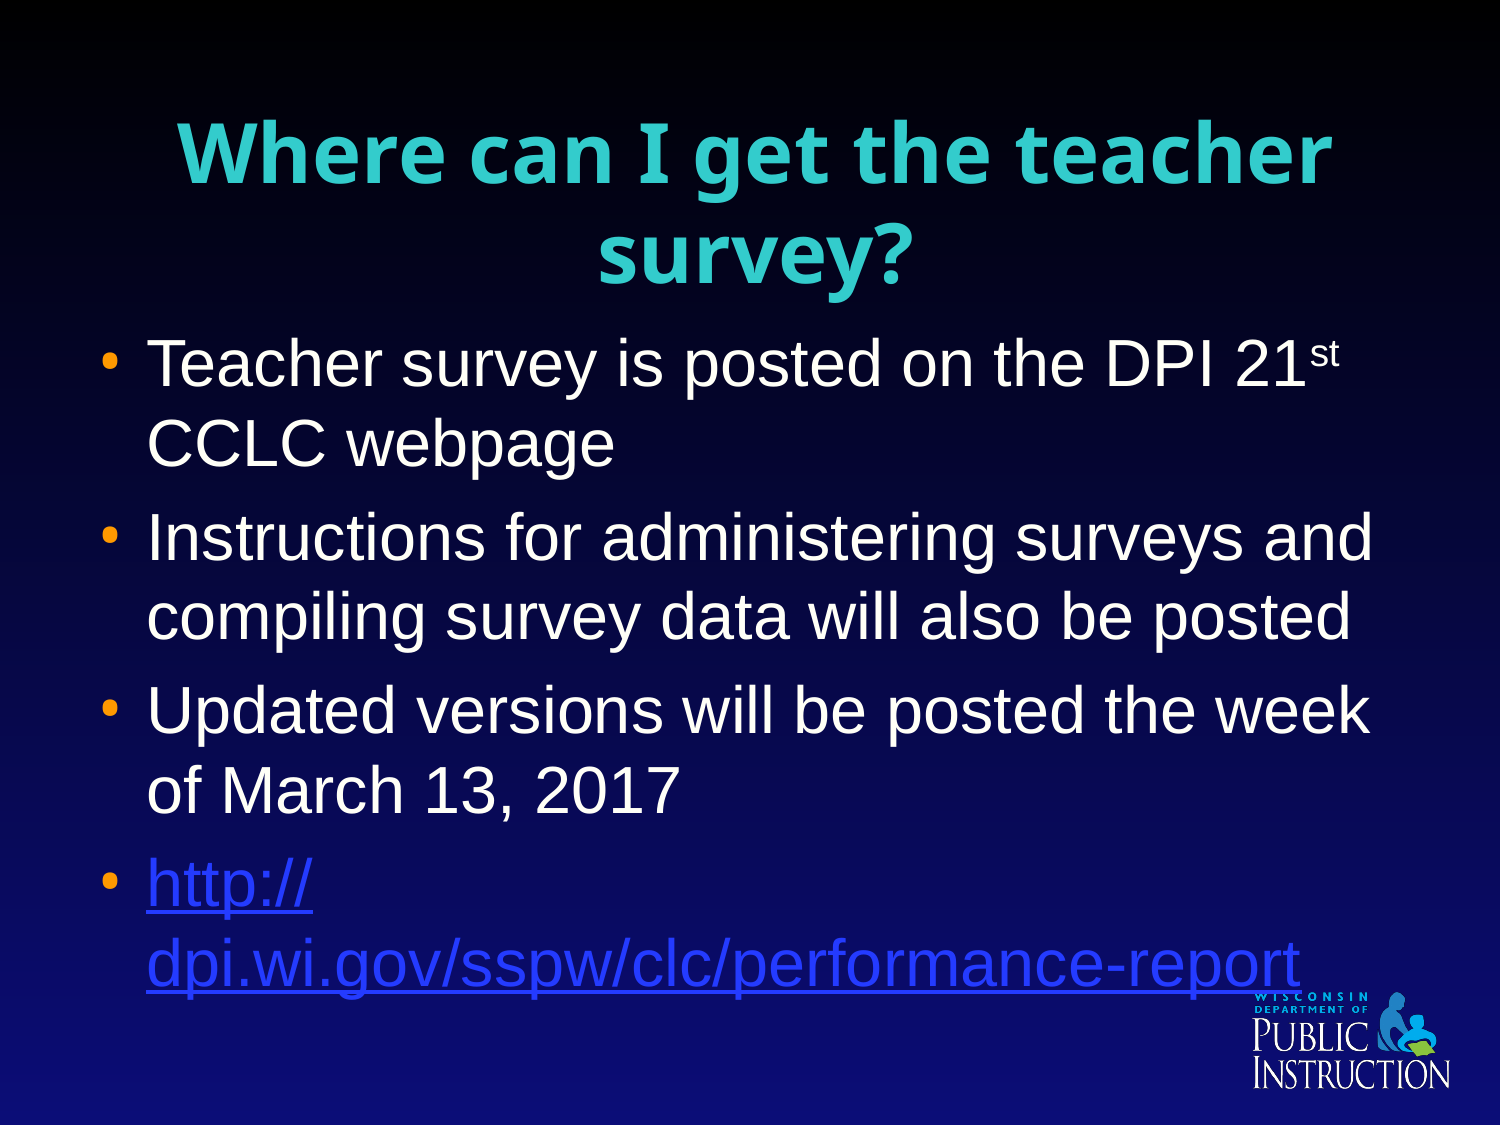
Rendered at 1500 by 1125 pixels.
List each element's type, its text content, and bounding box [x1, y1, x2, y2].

picture [1250, 987, 1450, 1092]
list Teacher survey is posted on the DPI 21st CCLC webpage Instructions for administering surveys and compiling survey data will also be posted Updated versions will be posted the week of March 13, 2017 http://dpi.wi.gov/sspw/clc/performance-report [74, 312, 1438, 1013]
title Where can I get the teacher survey? [74, 99, 1438, 301]
